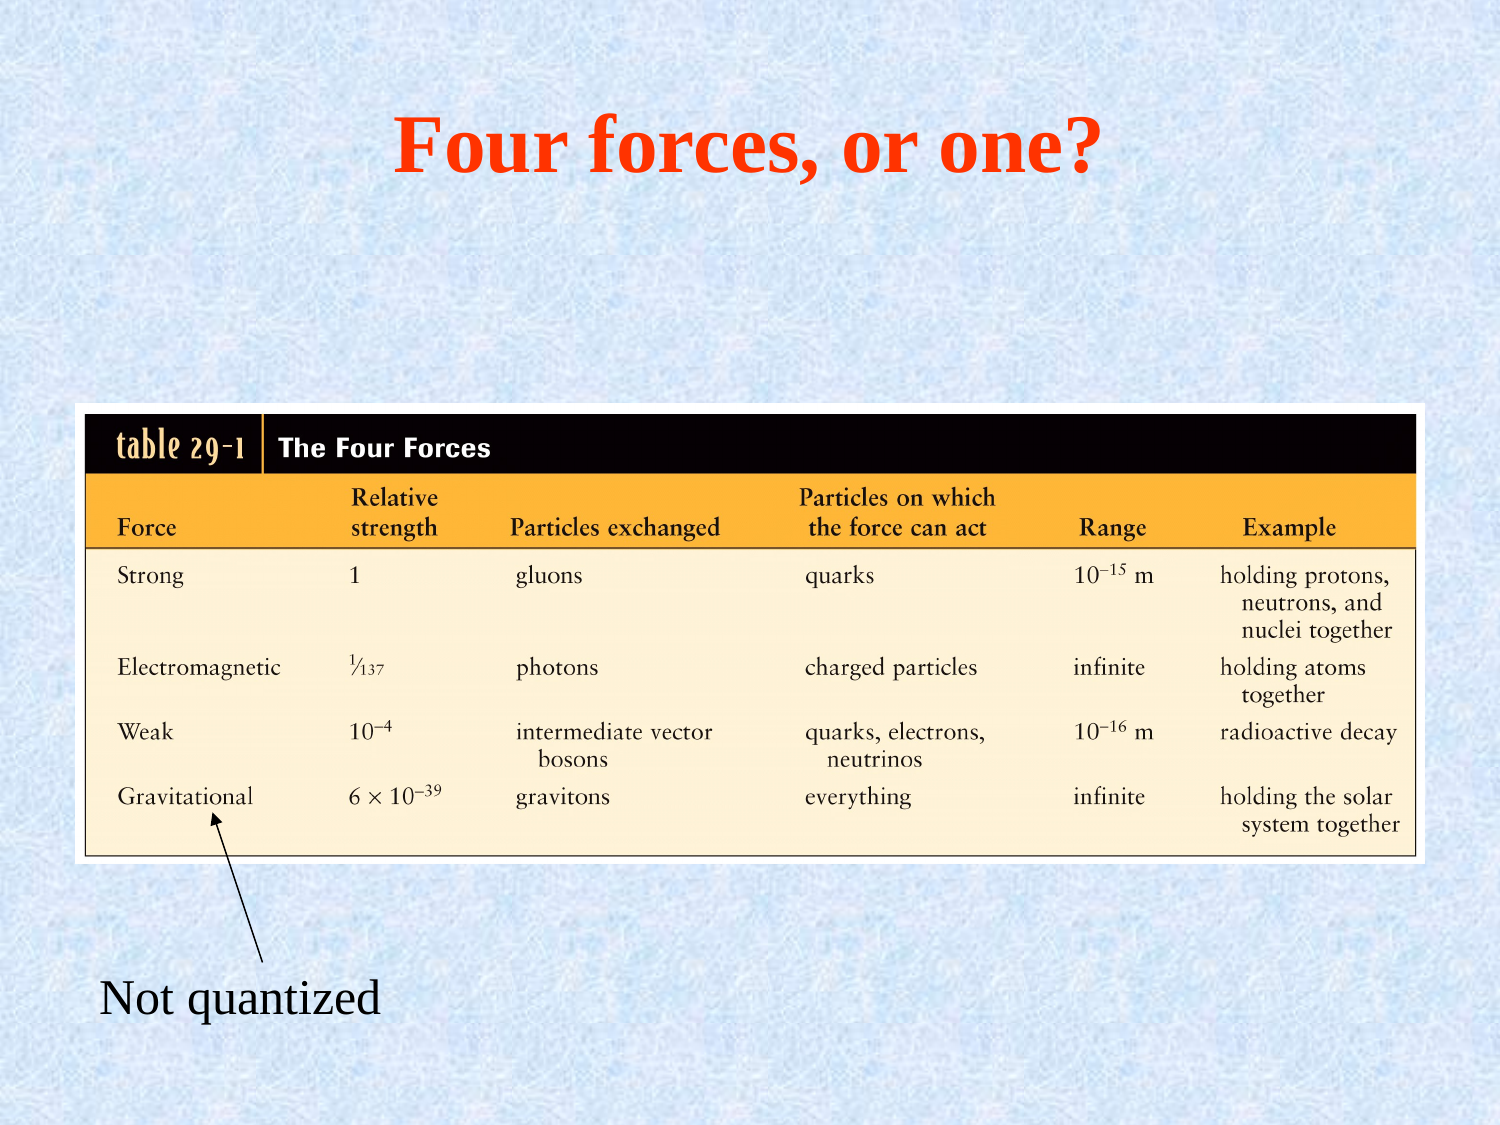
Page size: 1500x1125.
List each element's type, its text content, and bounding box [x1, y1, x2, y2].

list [74, 403, 1426, 865]
text_box Not quantized [84, 956, 397, 1032]
picture [0, 0, 1500, 1125]
title Four forces, or one? [75, 45, 1425, 233]
